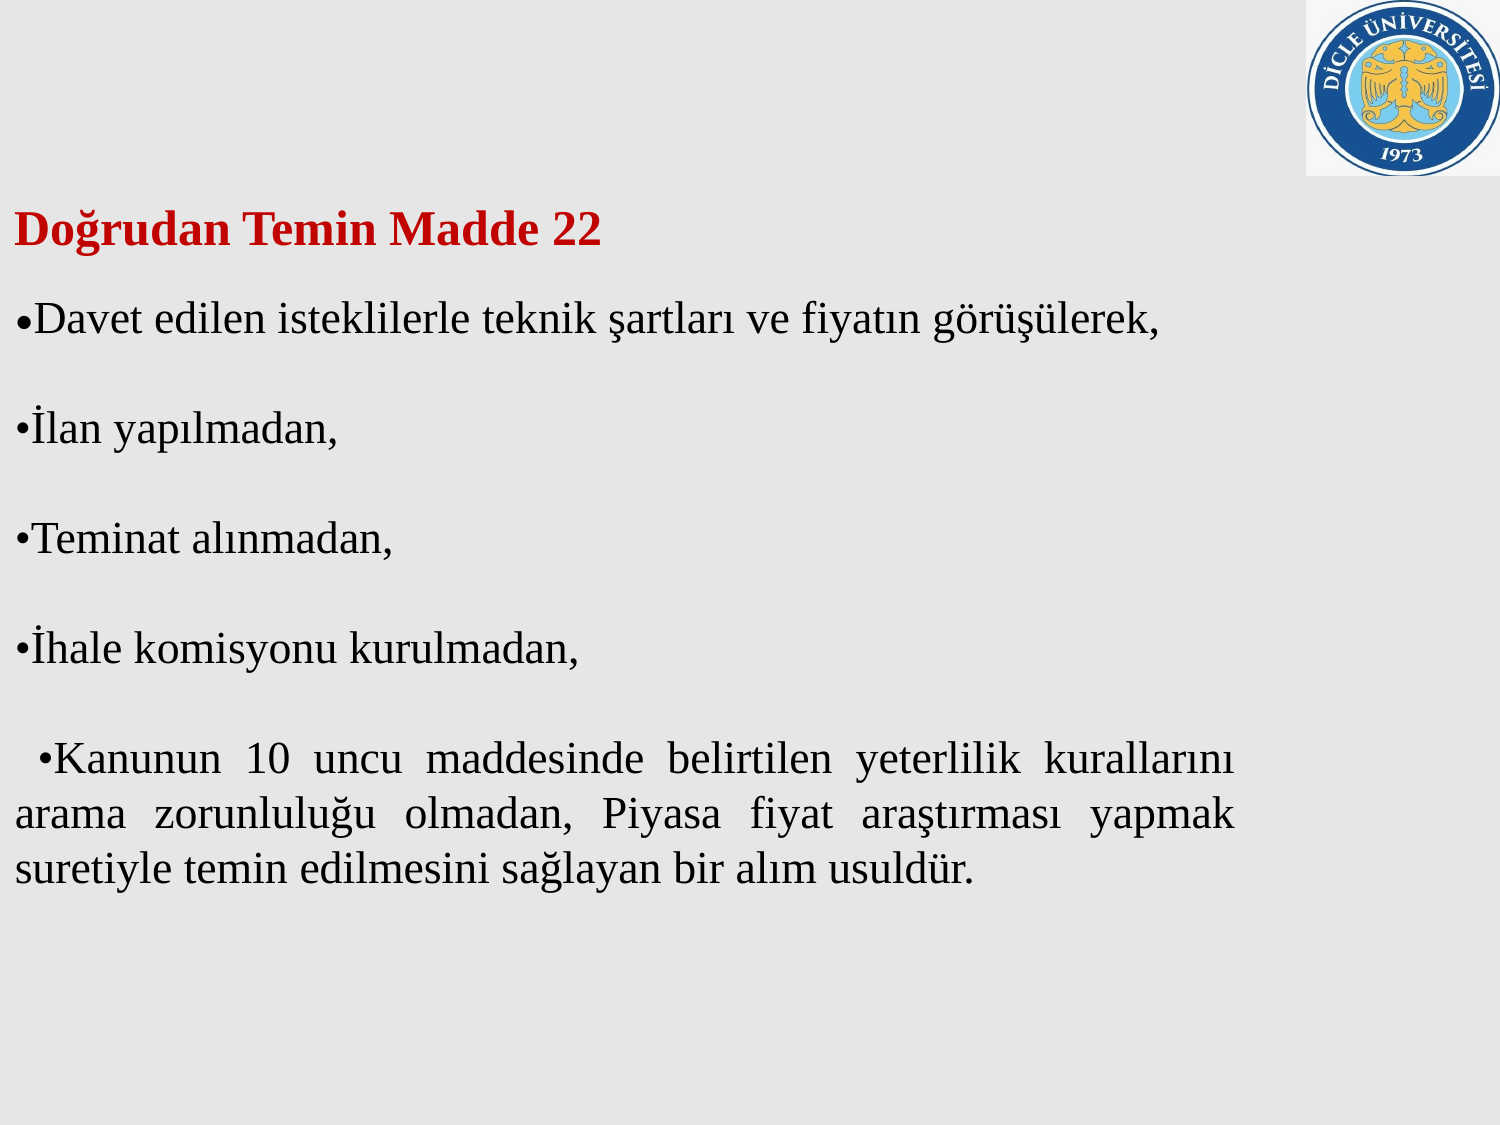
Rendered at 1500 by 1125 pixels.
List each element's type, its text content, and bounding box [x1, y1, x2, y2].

title Doğrudan Temin Madde 22 [0, 195, 1500, 266]
text_box •Davet edilen isteklilerle teknik şartları ve fiyatın görüşülerek, •İlan yapılmadan, •Teminat alınmadan, •İhale komisyonu kurulmadan, •Kanunun 10 uncu maddesinde belirtilen yeterlilik kurallarını arama zorunluluğu olmadan, Piyasa fiyat araştırması yapmak suretiyle temin edilmesini sağlayan bir alım usuldür. [0, 280, 1251, 901]
picture [1306, 0, 1500, 176]
